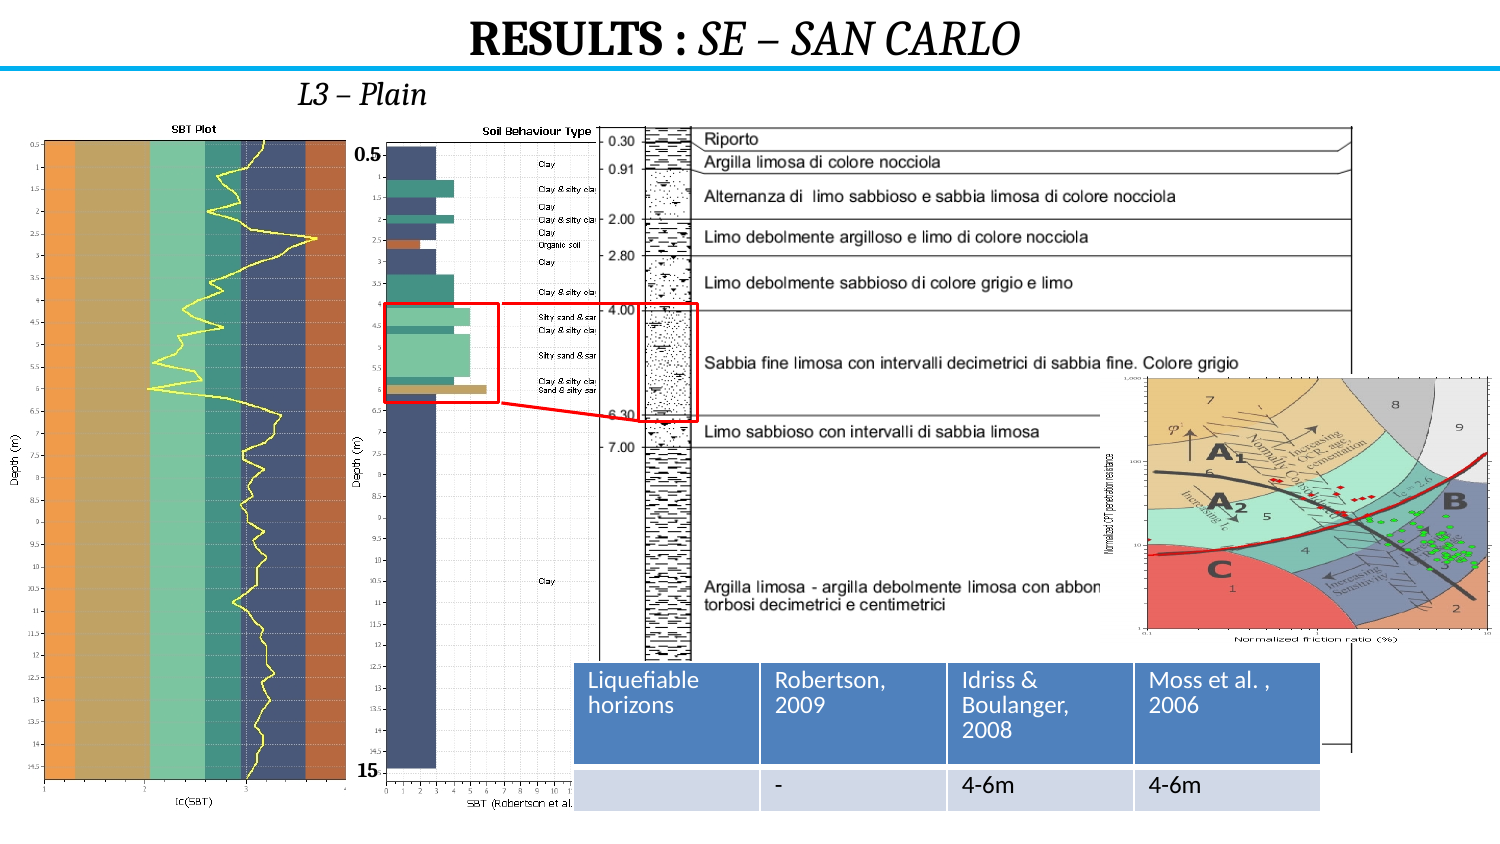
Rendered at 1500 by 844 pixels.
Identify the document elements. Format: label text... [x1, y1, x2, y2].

table_cell - [761, 770, 946, 811]
text_box RESULTS : SE – SAN CARLO [0, 0, 1500, 68]
table_cell 4-6m [948, 770, 1133, 811]
table_cell 4-6m [1135, 770, 1320, 811]
text_box L3 – Plain [156, 78, 570, 120]
text_box L3 – Plain [156, 64, 570, 68]
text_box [501, 402, 640, 422]
picture [3, 119, 1500, 813]
table_cell [697, 770, 759, 811]
